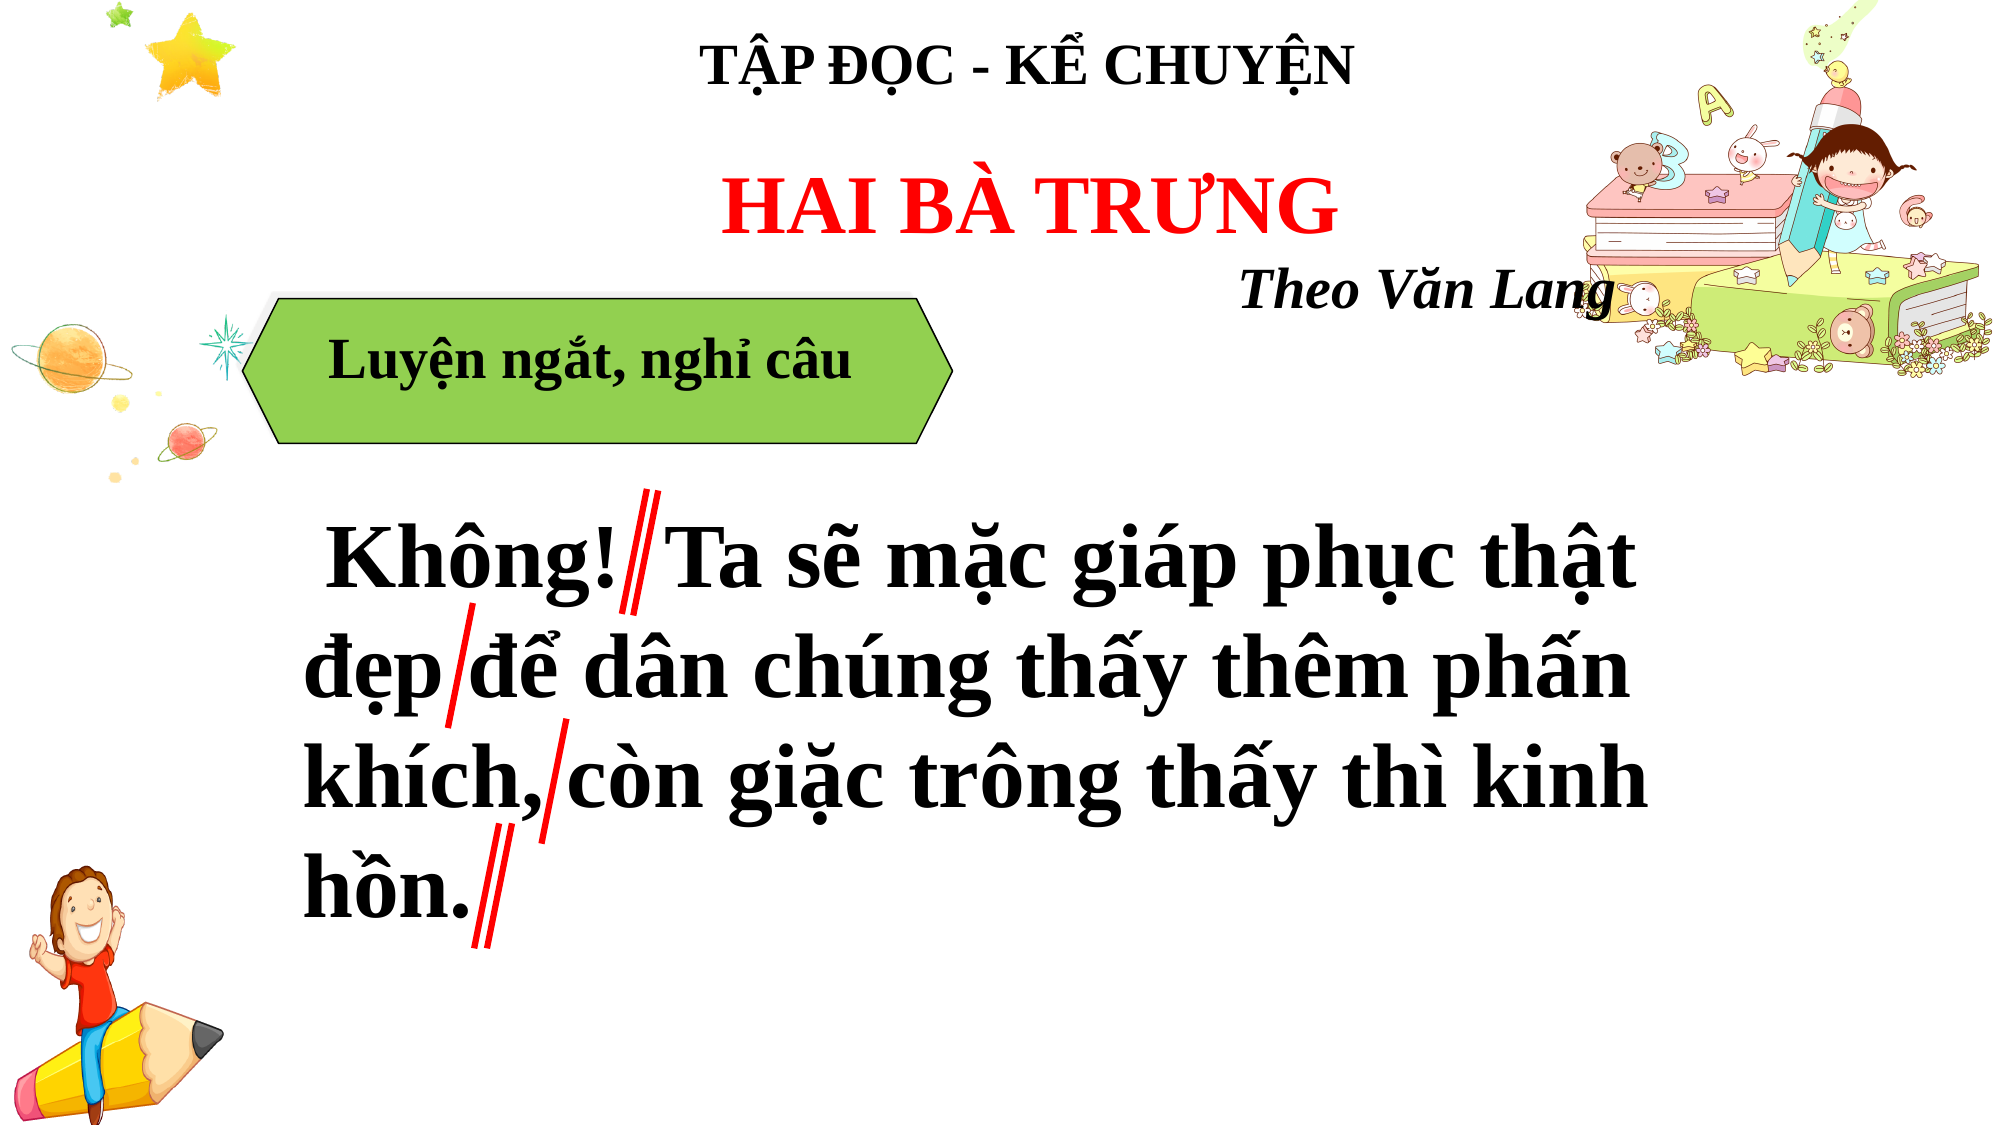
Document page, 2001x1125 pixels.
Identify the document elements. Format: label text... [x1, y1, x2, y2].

text_box TẬP ĐỌC - KỂ CHUYỆN [352, 17, 1546, 106]
text_box Luyện ngắt, nghỉ câu [254, 298, 953, 444]
picture [0, 0, 254, 489]
text_box Không! Ta sẽ mặc giáp phục thật đẹp để dân chúng thấy thêm phấn khích, còn giặc trông thấy thì kinh hồn. [287, 488, 1713, 944]
picture [1546, 0, 2000, 392]
text_box HAI BÀ TRƯNG Theo Văn Lang [431, 142, 1546, 328]
picture [0, 859, 227, 1125]
